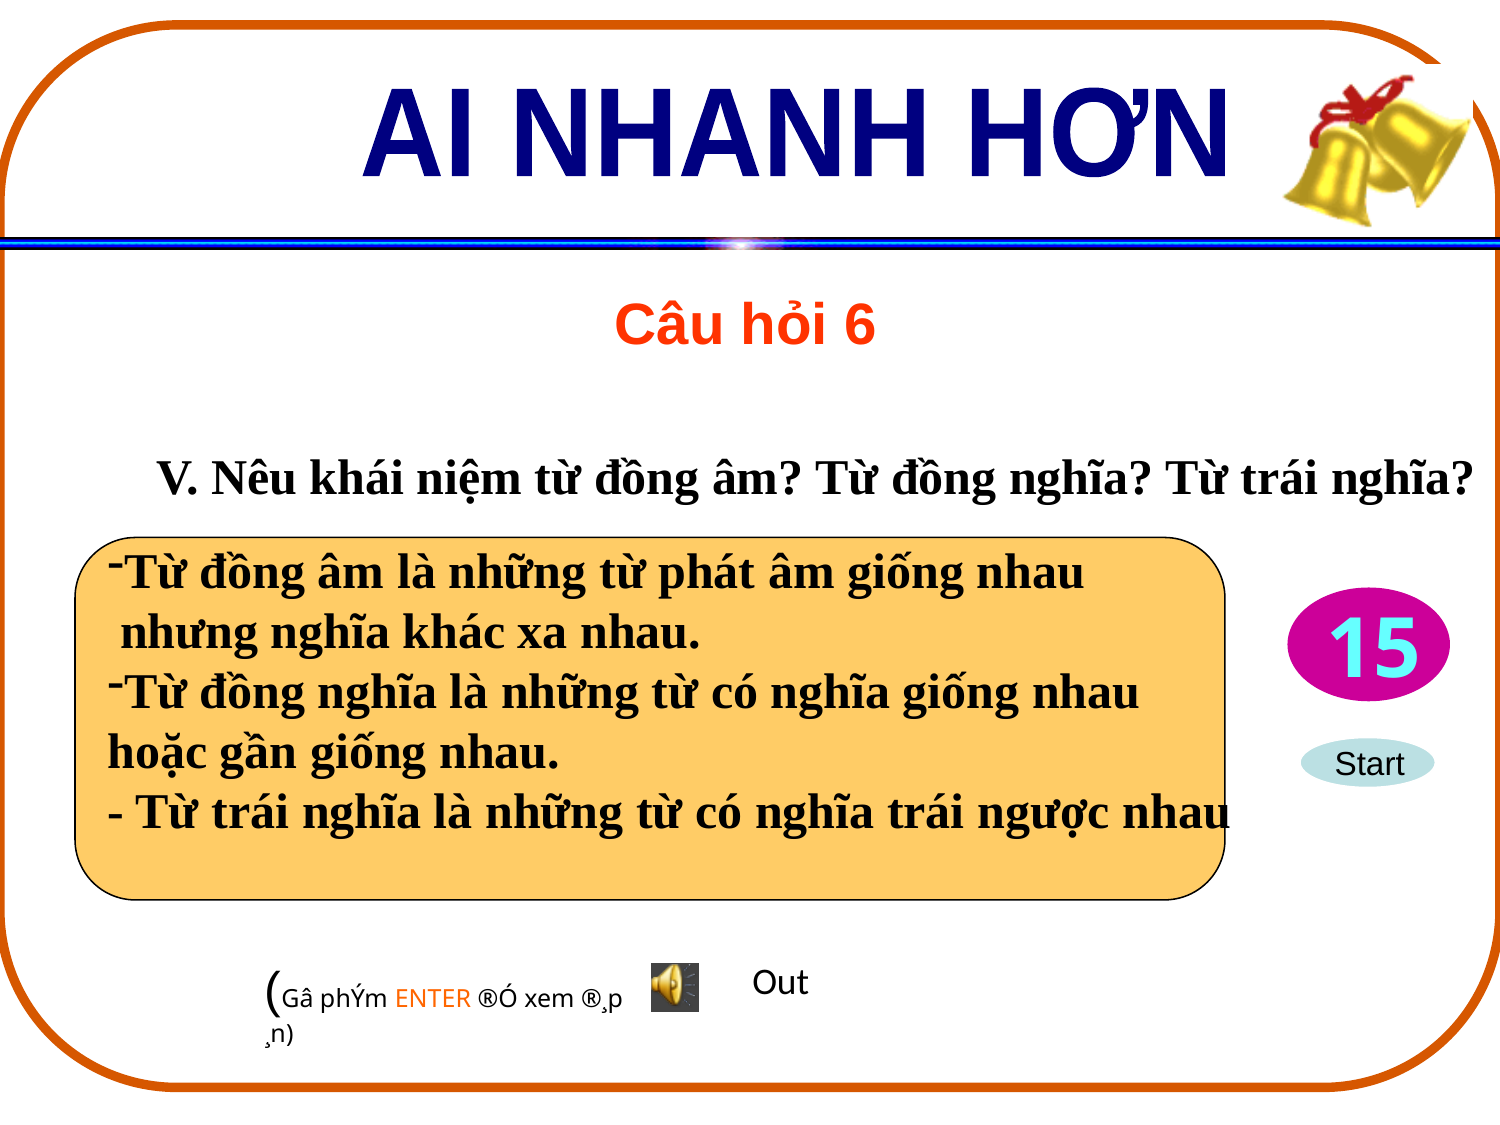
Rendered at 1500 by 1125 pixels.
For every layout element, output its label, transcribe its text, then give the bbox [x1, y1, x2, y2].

text_box Start [1299, 737, 1436, 788]
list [649, 962, 701, 1013]
text_box [0, 24, 1432, 236]
text_box (Gâ phÝm ENTER ®Ó xem ®¸p ¸n) [249, 950, 663, 1055]
text_box [0, 259, 1500, 1088]
text_box Câu hỏi 6 [599, 279, 913, 364]
text_box V. Nêu khái niệm từ đồng âm? Từ đồng nghĩa? Từ trái nghĩa? [141, 437, 1491, 513]
text_box Từ đồng âm là những từ phát âm giống nhau nhưng nghĩa khác xa nhau. Từ đồng nghĩa là những từ có nghĩa giống nhau hoặc gần giống nhau. - Từ trái nghĩa là những từ có nghĩa trái ngược nhau [75, 537, 1225, 900]
text_box 15 [1287, 587, 1450, 702]
picture [0, 63, 1500, 257]
text_box [1478, 116, 1500, 235]
text_box Out [737, 949, 873, 1010]
